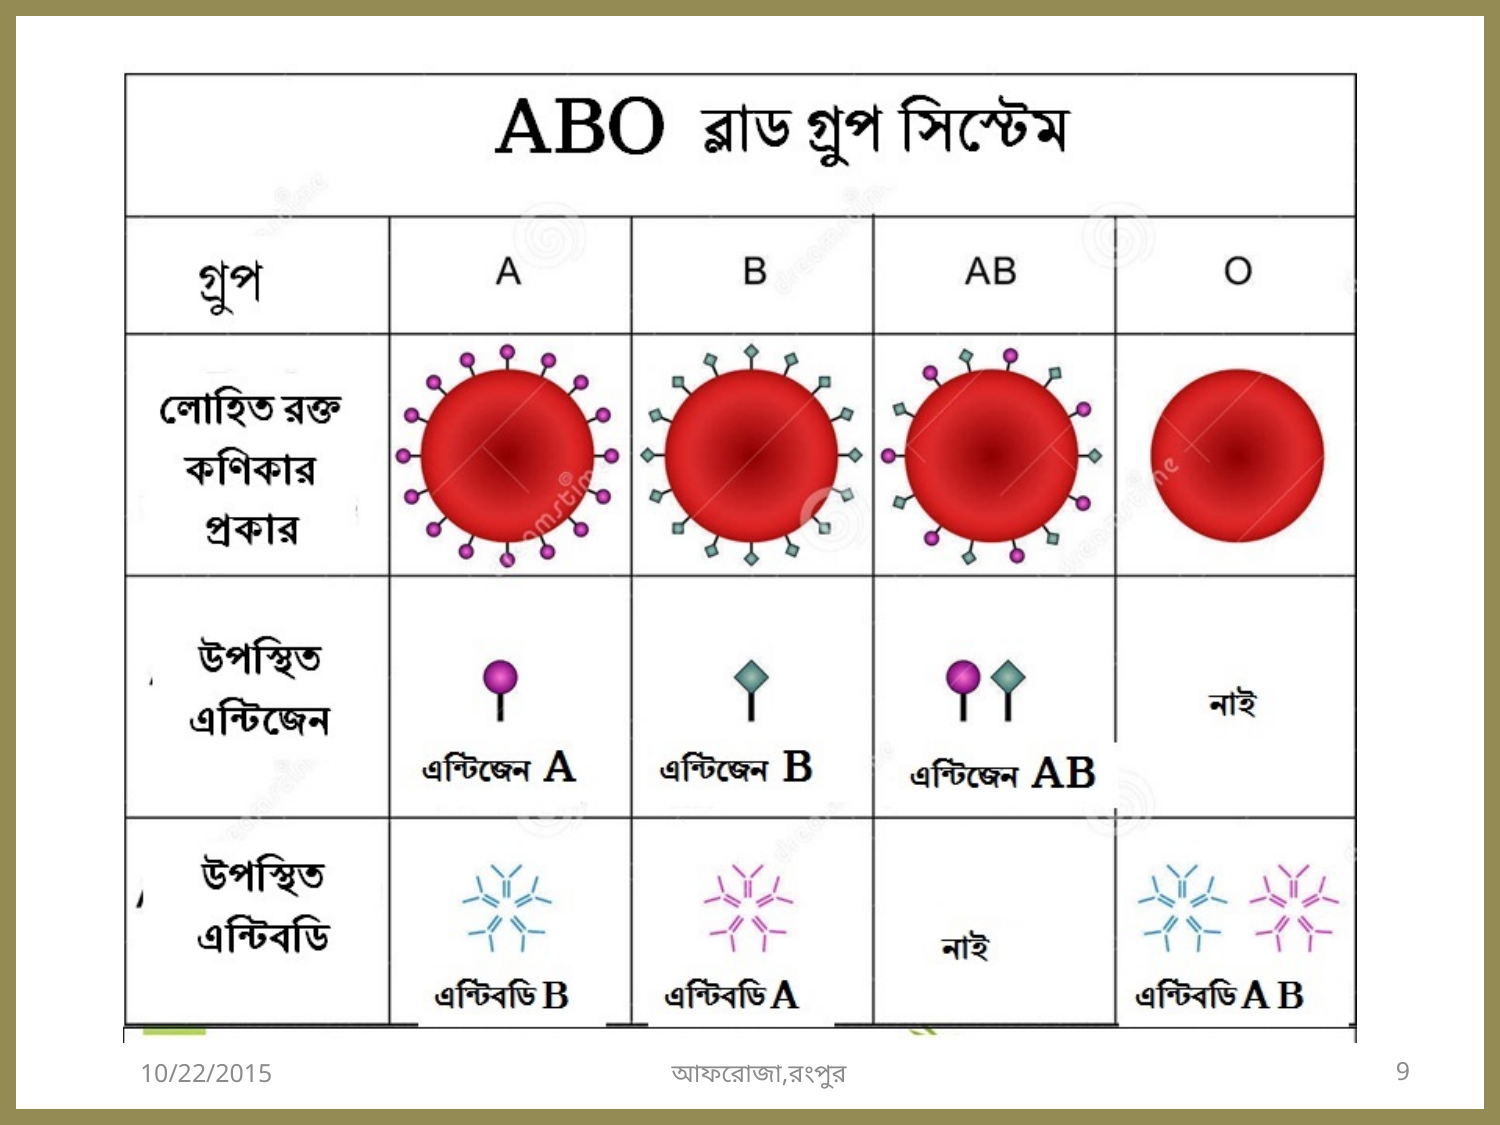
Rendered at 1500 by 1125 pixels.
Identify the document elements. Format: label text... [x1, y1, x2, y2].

picture [122, 64, 1357, 1043]
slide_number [125, 1052, 313, 1103]
footer আফরোজা,রংপুর [624, 1052, 900, 1103]
slide_number 9 [1312, 1042, 1425, 1103]
